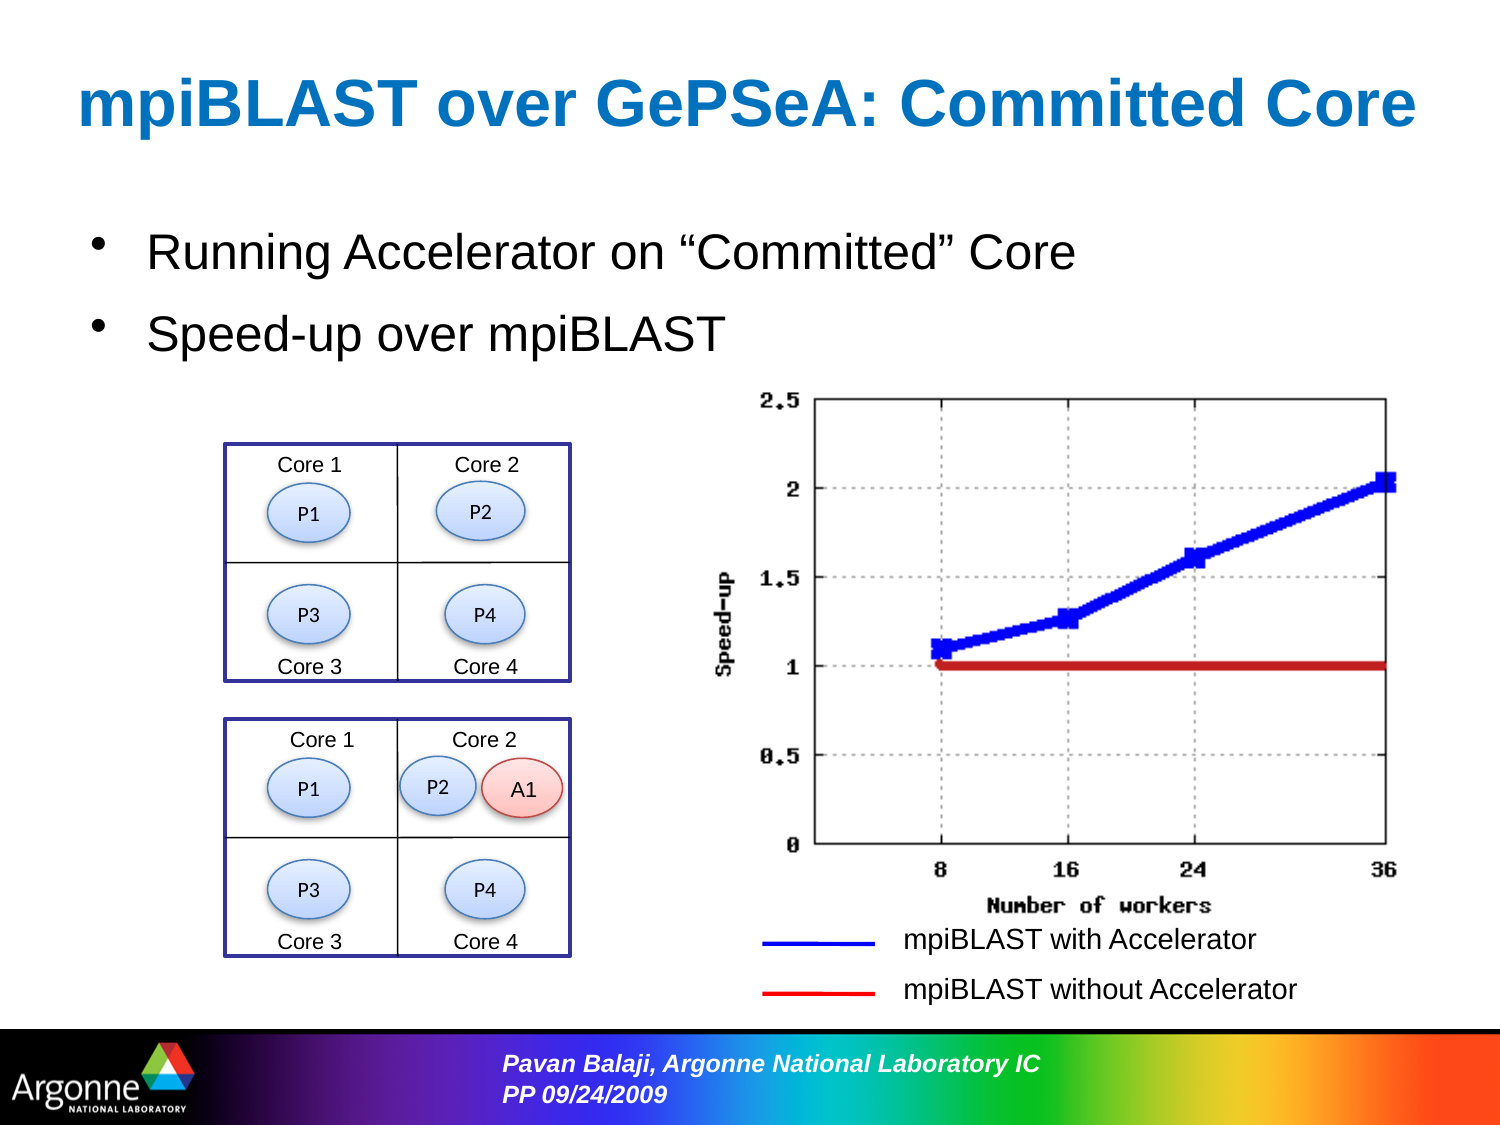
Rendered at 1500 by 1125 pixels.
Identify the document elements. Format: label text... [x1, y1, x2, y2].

title mpiBLAST over GePSeA: Committed Core [62, 37, 1438, 163]
list Running Accelerator on “Committed” Core Speed-up over mpiBLAST [74, 199, 1463, 1006]
picture [699, 374, 1426, 919]
text_box mpiBLAST with Accelerator [888, 928, 1273, 963]
picture [0, 1029, 1500, 1125]
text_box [224, 718, 588, 957]
footer Pavan Balaji, Argonne National Laboratory ICPP 09/24/2009 [487, 1034, 1063, 1113]
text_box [224, 443, 576, 682]
text_box mpiBLAST without Accelerator [888, 963, 1313, 1013]
